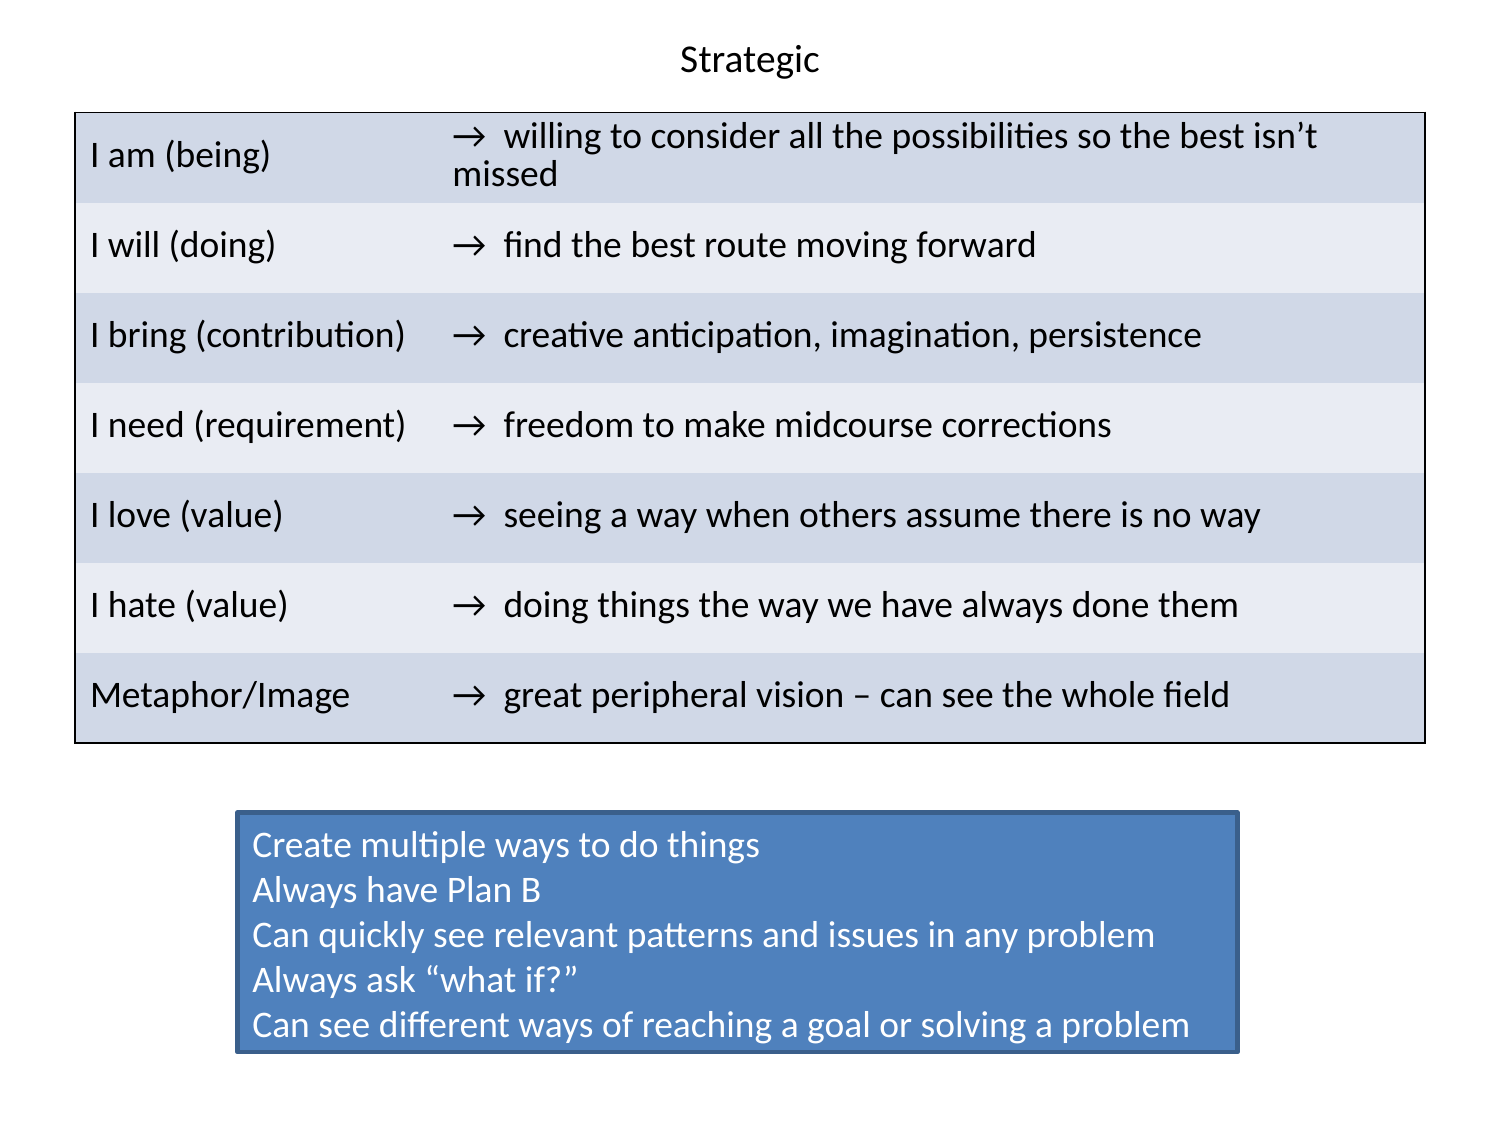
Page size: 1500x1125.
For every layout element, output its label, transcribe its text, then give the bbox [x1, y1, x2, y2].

table_cell I hate (value) [76, 563, 437, 653]
table_cell I will (doing) [76, 203, 437, 293]
table_header → willing to consider all the possibilities so the best isn’t missed [437, 113, 1424, 203]
table_cell I need (requirement) [76, 383, 437, 473]
table_cell → seeing a way when others assume there is no way [437, 473, 1424, 563]
table_cell I love (value) [76, 473, 437, 563]
table_header I am (being) [76, 113, 437, 203]
text_box Create multiple ways to do things Always have Plan B Can quickly see relevant patterns and issues in any problem Always ask “what if?” Can see different ways of reaching a goal or solving a problem [235, 810, 1240, 1054]
table_cell → great peripheral vision – can see the whole field [437, 653, 1424, 742]
table_cell Metaphor/Image [76, 653, 437, 742]
title Strategic [75, 24, 1425, 88]
table_cell → find the best route moving forward [437, 203, 1424, 293]
table_cell I bring (contribution) [76, 293, 437, 383]
table_cell → freedom to make midcourse corrections [437, 383, 1424, 473]
table_cell → creative anticipation, imagination, persistence [437, 293, 1424, 383]
table_cell → doing things the way we have always done them [437, 563, 1424, 653]
